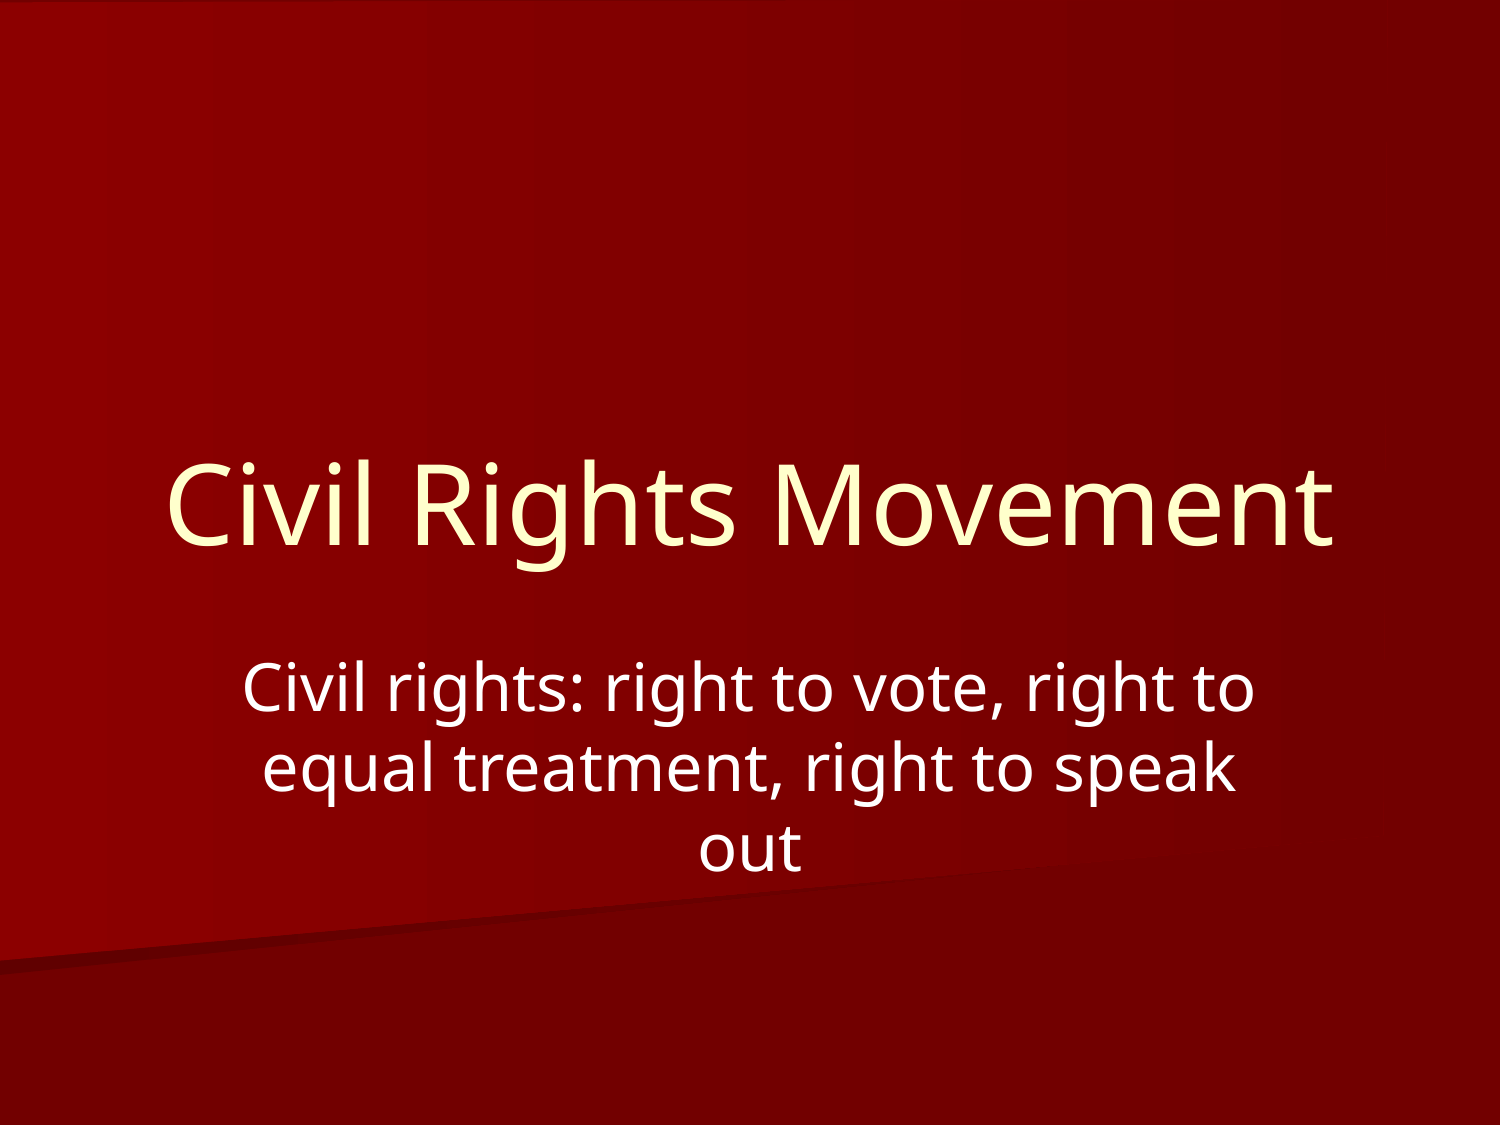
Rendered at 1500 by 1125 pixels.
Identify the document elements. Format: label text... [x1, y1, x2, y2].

title Civil Rights Movement [112, 290, 1388, 575]
subtitle Civil rights: right to vote, right to equal treatment, right to speak out [225, 637, 1275, 925]
